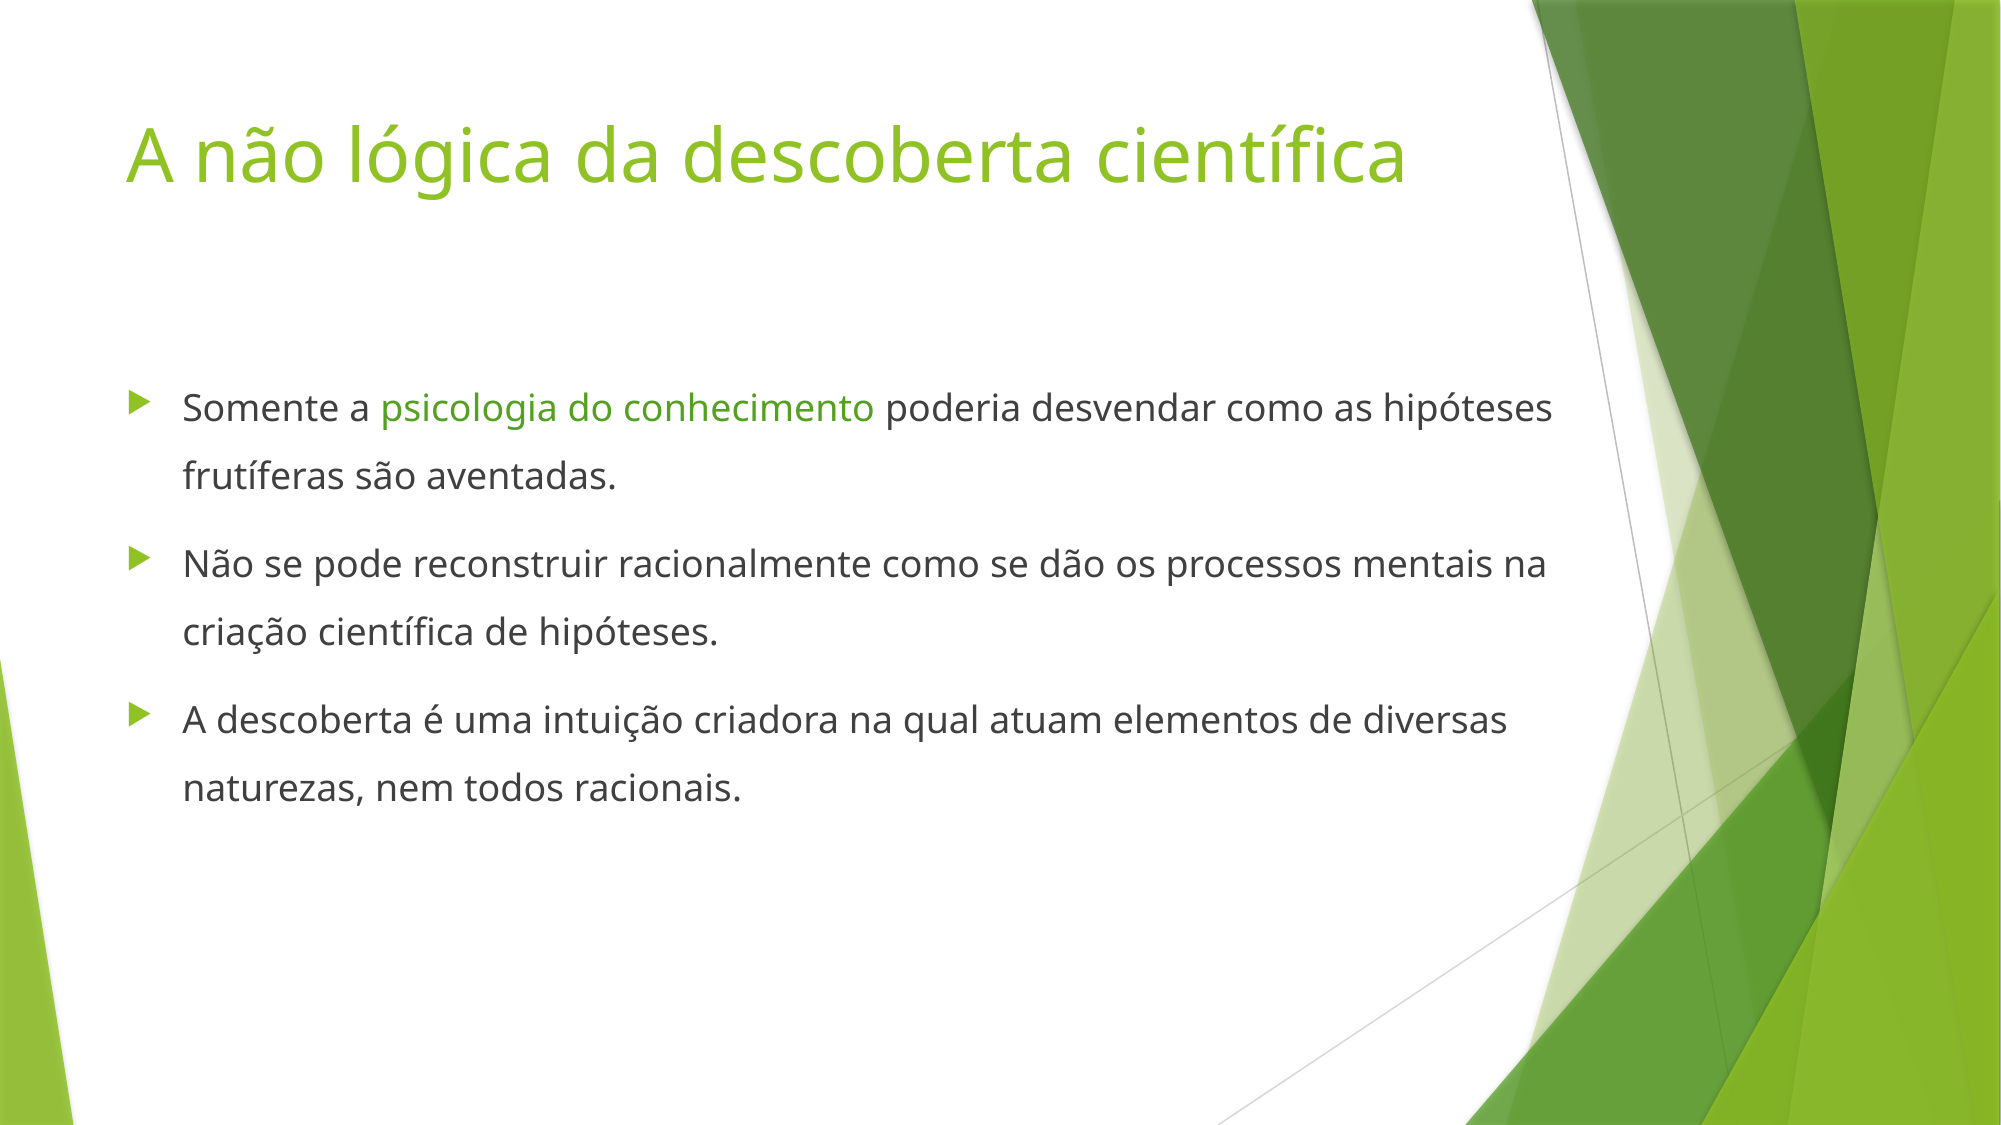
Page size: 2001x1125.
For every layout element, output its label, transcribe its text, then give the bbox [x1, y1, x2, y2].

title A não lógica da descoberta científica [111, 99, 1522, 317]
list Somente a psicologia do conhecimento poderia desvendar como as hipóteses frutíferas são aventadas. Não se pode reconstruir racionalmente como se dão os processos mentais na criação científica de hipóteses. A descoberta é uma intuição criadora na qual atuam elementos de diversas naturezas, nem todos racionais. [111, 354, 1643, 992]
